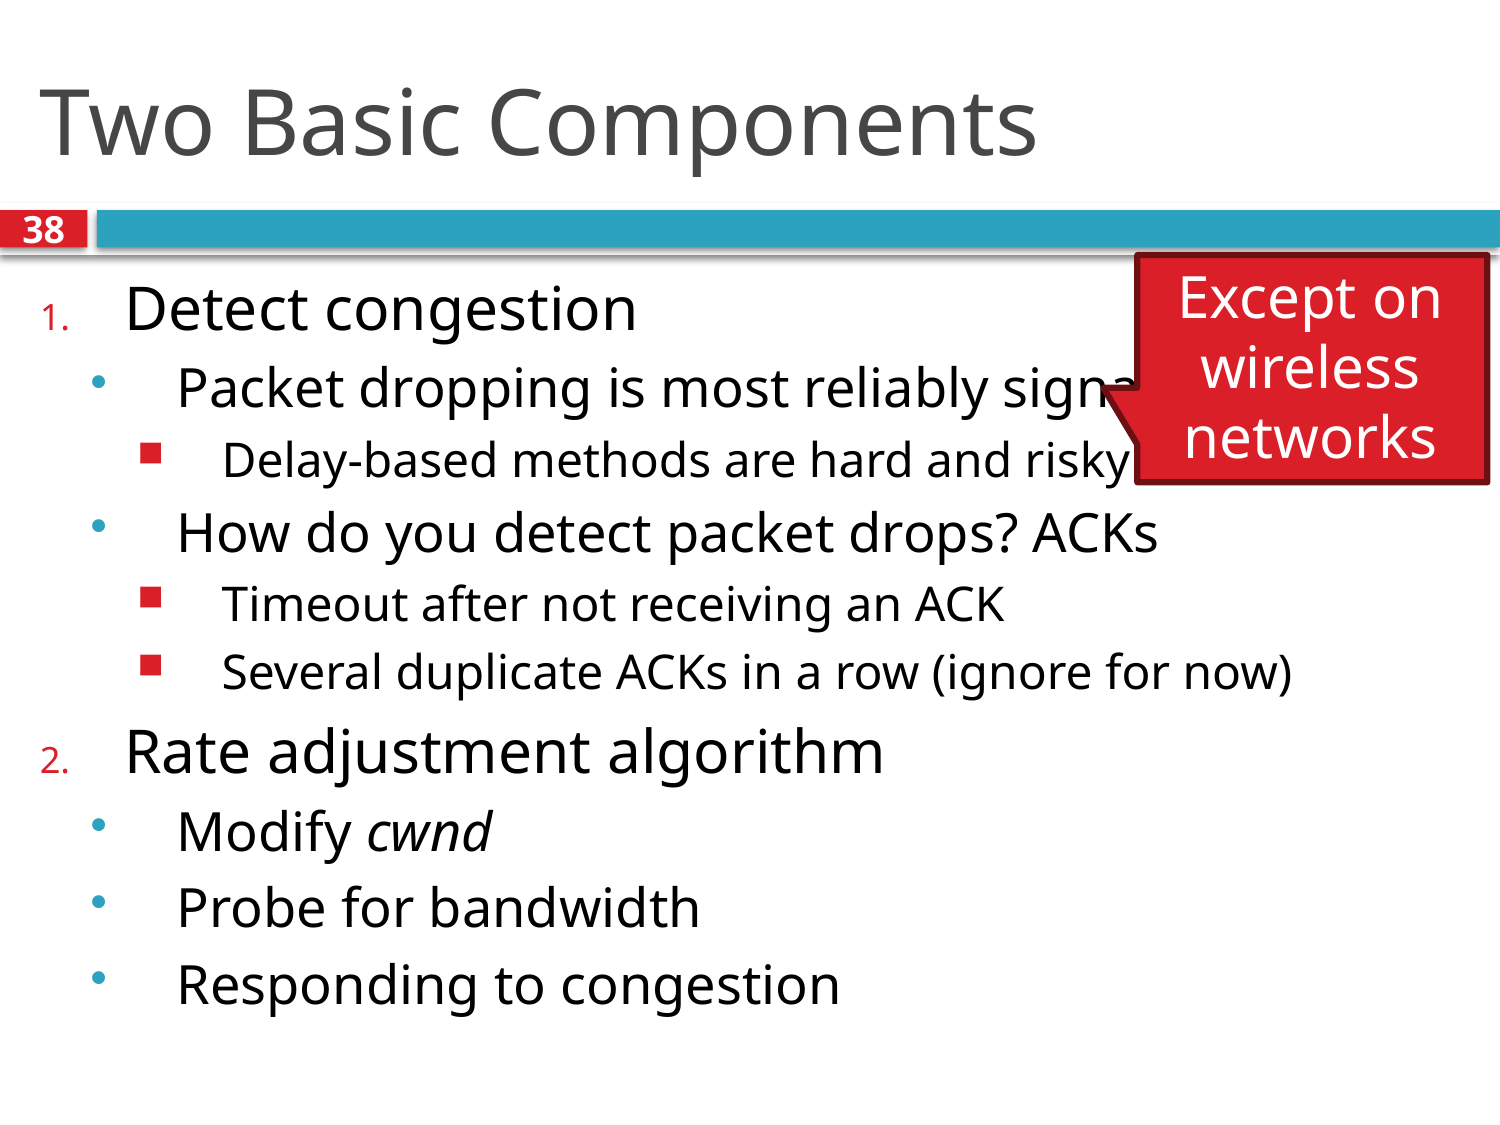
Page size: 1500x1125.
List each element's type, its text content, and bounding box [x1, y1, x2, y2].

slide_number 38 [0, 206, 88, 257]
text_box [1135, 252, 1488, 483]
list Detect congestion Packet dropping is most reliably signal Delay-based methods are hard and risky How do you detect packet drops? ACKs Timeout after not receiving an ACK Several duplicate ACKs in a row (ignore for now) Rate adjustment algorithm Modify cwnd Probe for bandwidth Responding to congestion [24, 262, 1475, 1100]
title Two Basic Components [24, 37, 1475, 200]
